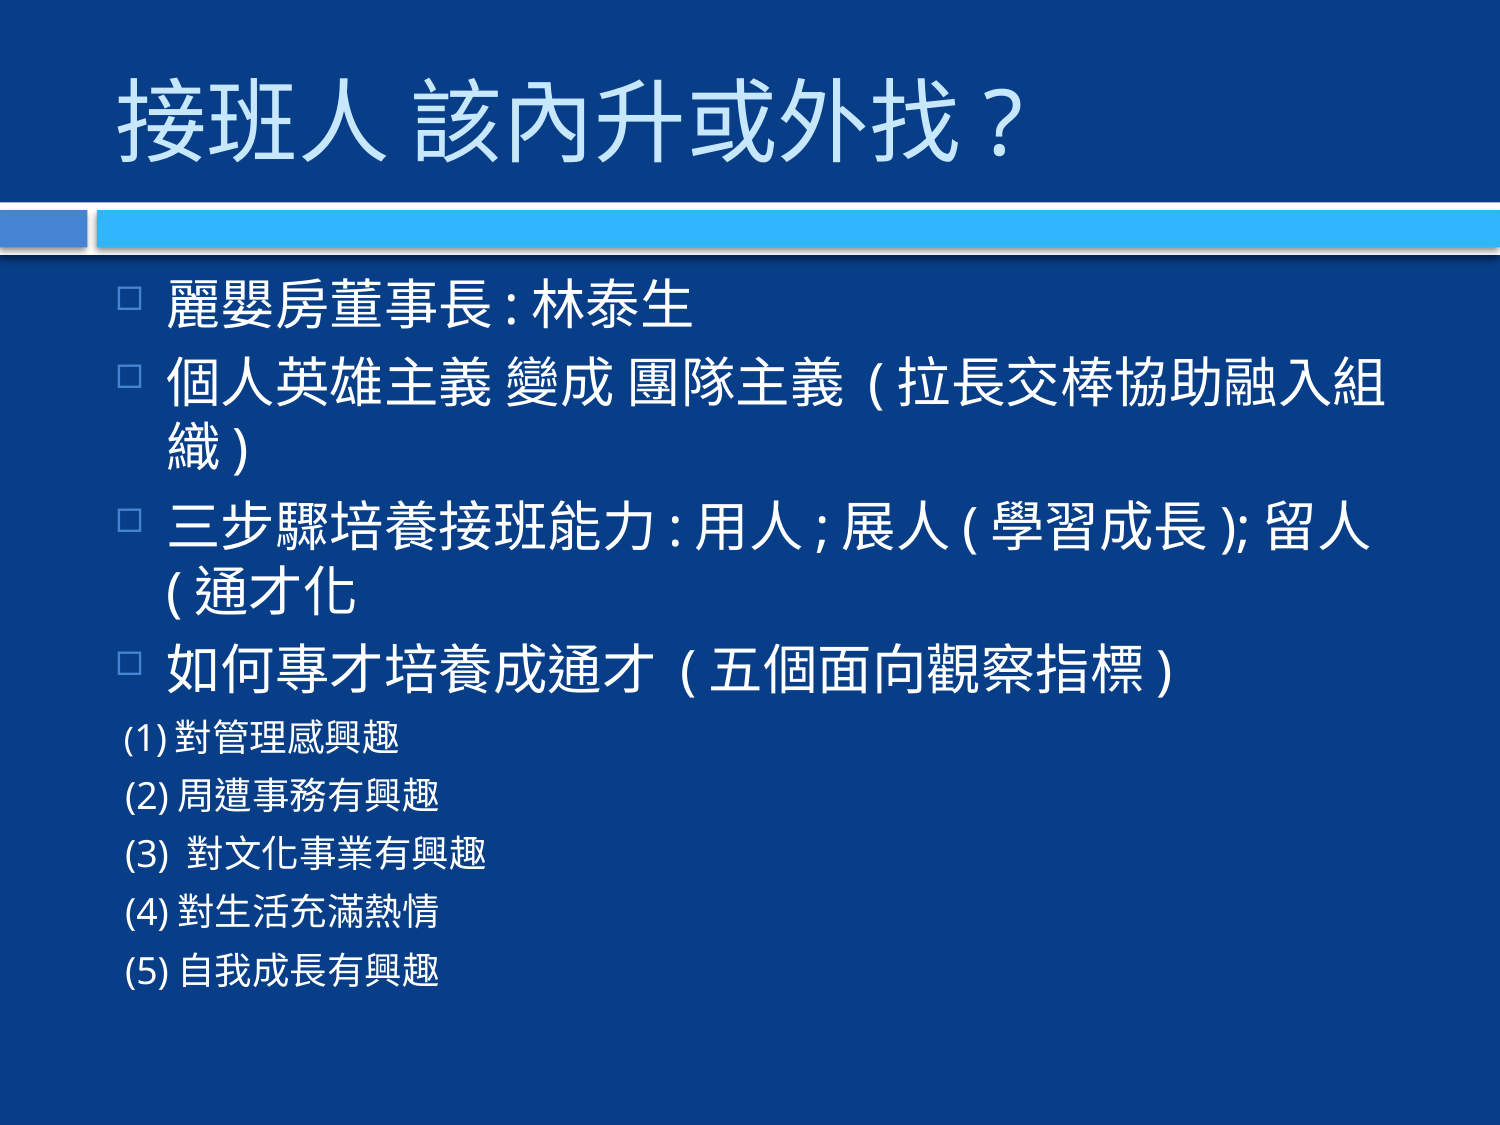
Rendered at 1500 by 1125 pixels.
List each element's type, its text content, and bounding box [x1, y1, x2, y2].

title 接班人 該內升或外找? [100, 37, 1438, 200]
list 麗嬰房董事長:林泰生 個人英雄主義 變成 團隊主義 (拉長交棒協助融入組織) 三步驟培養接班能力:用人;展人(學習成長);留人(通才化 如何專才培養成通才 (五個面向觀察指標) (1)對管理感興趣 (2)周遭事務有興趣 (3) 對文化事業有興趣 (4)對生活充滿熱情 (5)自我成長有興趣 [100, 262, 1438, 1000]
